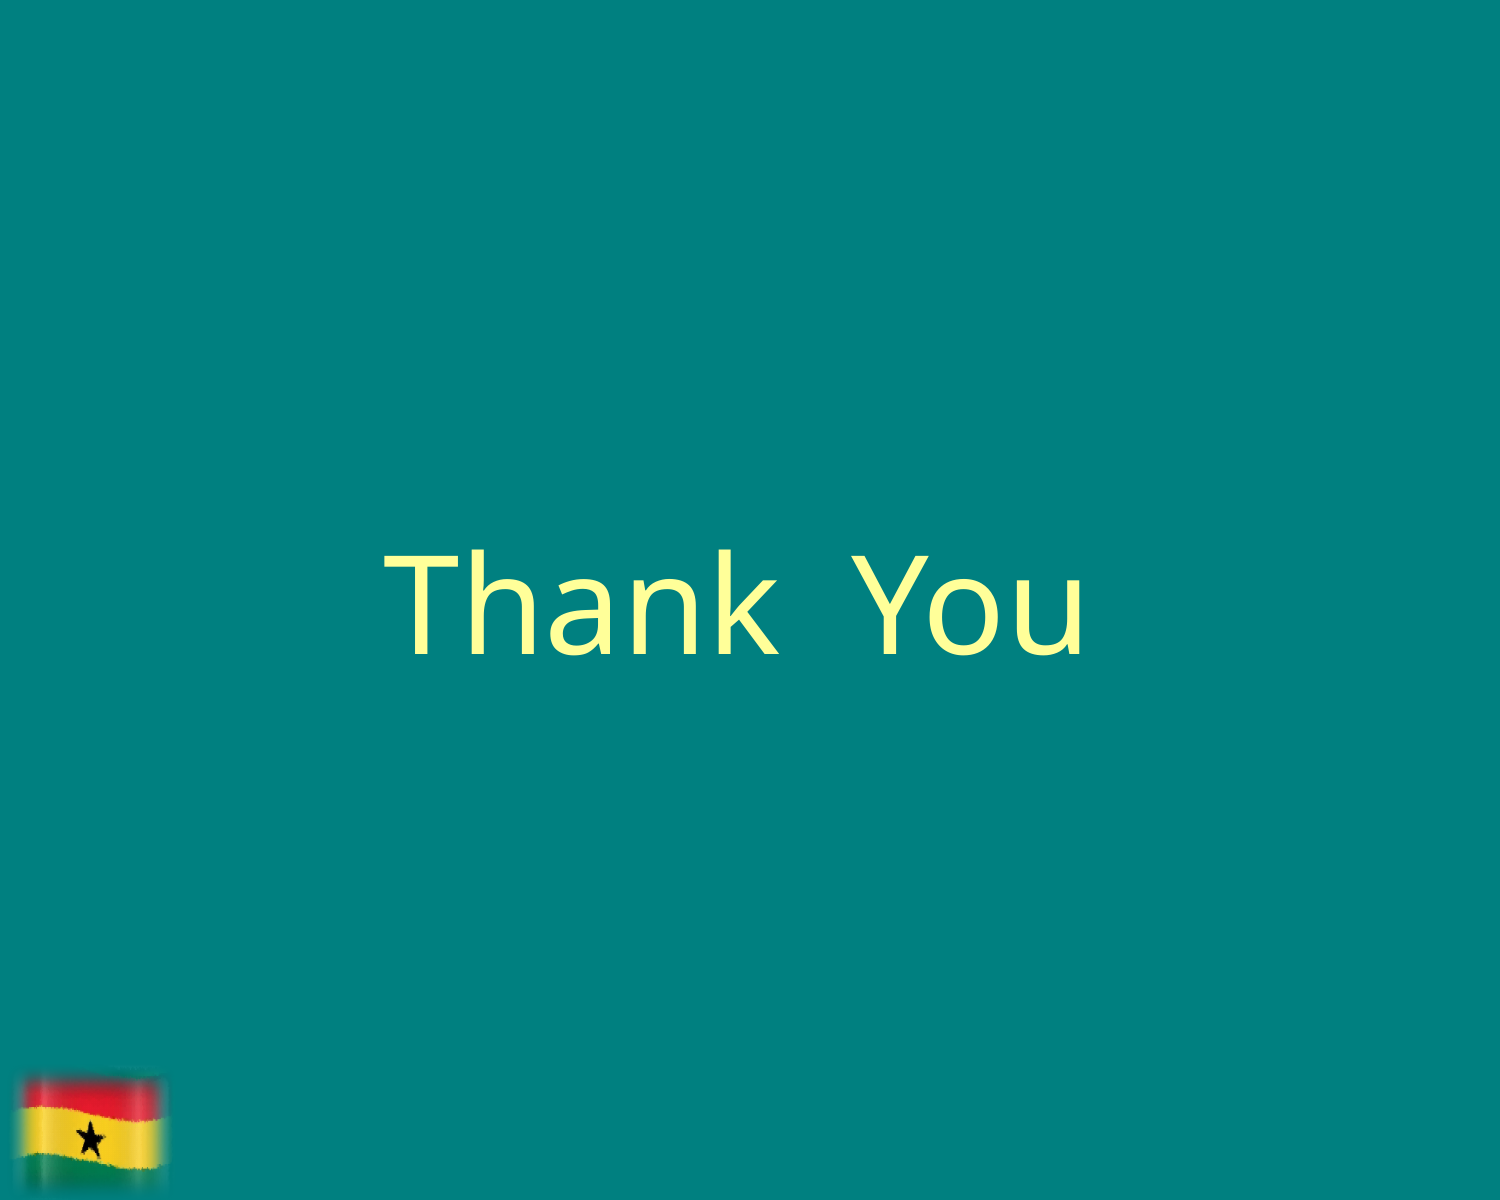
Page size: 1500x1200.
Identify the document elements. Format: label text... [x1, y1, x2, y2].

picture [24, 1081, 159, 1185]
title Thank You [99, 499, 1376, 701]
